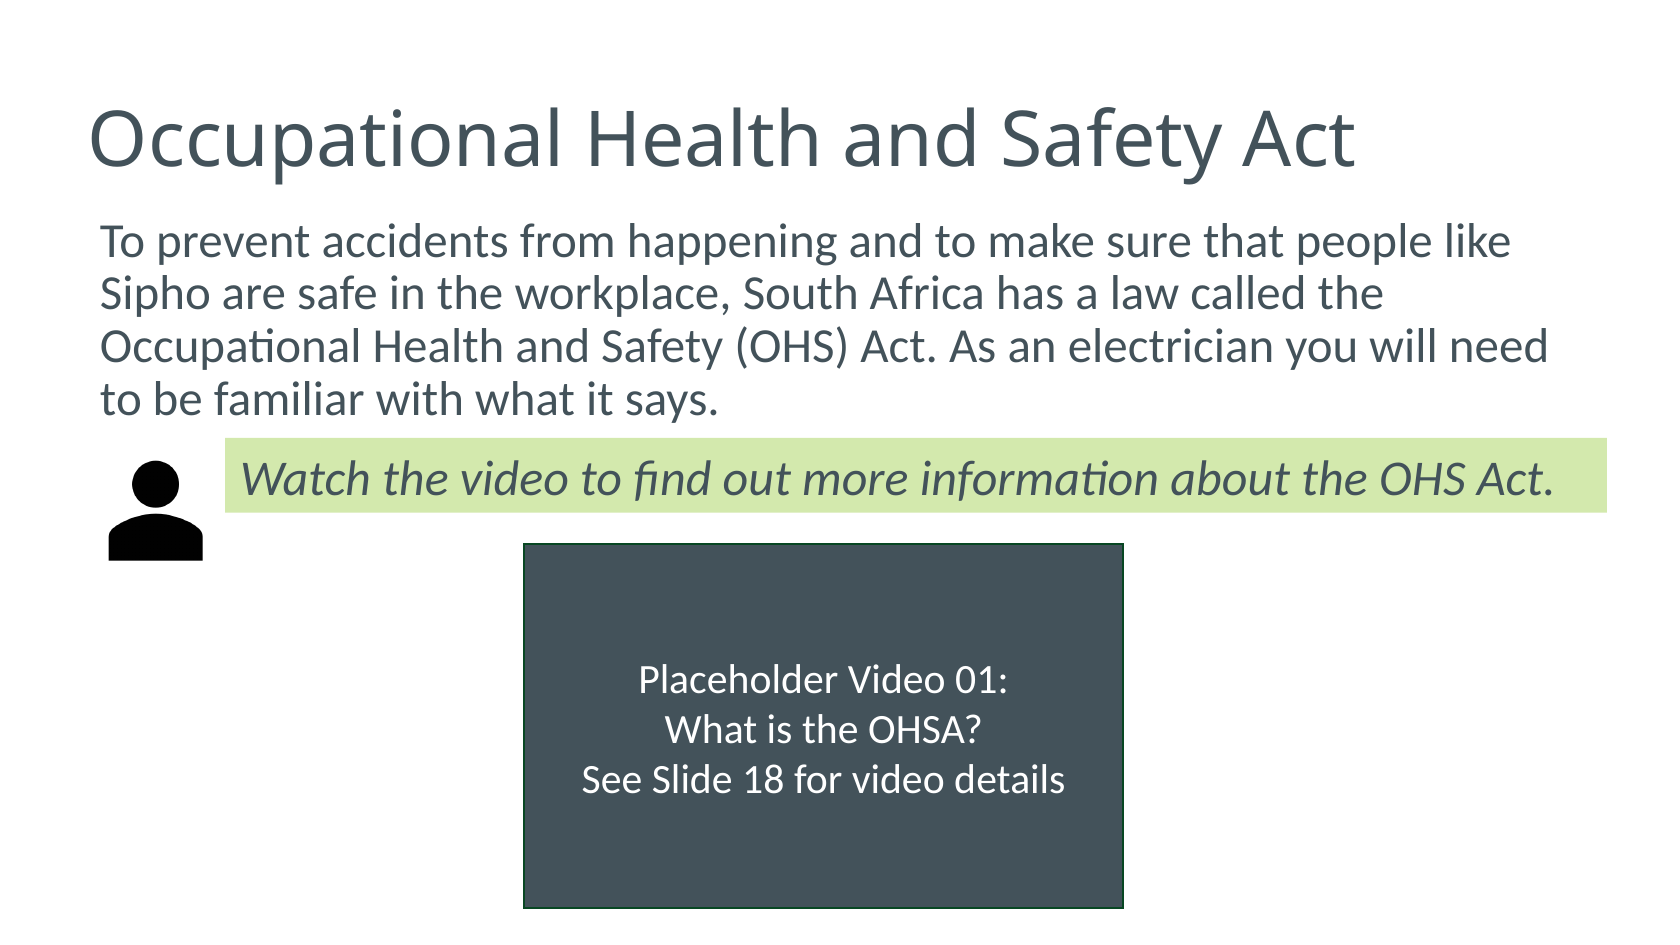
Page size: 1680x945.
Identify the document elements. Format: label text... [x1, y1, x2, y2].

text_box Watch the video to find out more information about the OHS Act. [225, 437, 1607, 513]
text_box Placeholder Video 01: What is the OHSA? See Slide 18 for video details [523, 543, 1124, 909]
title Occupational Health and Safety Act [72, 50, 1522, 233]
list To prevent accidents from happening and to make sure that people like Sipho are safe in the workplace, South Africa has a law called the Occupational Health and Safety (OHS) Act. As an electrician you will need to be familiar with what it says. [85, 207, 1607, 362]
picture [85, 440, 226, 581]
